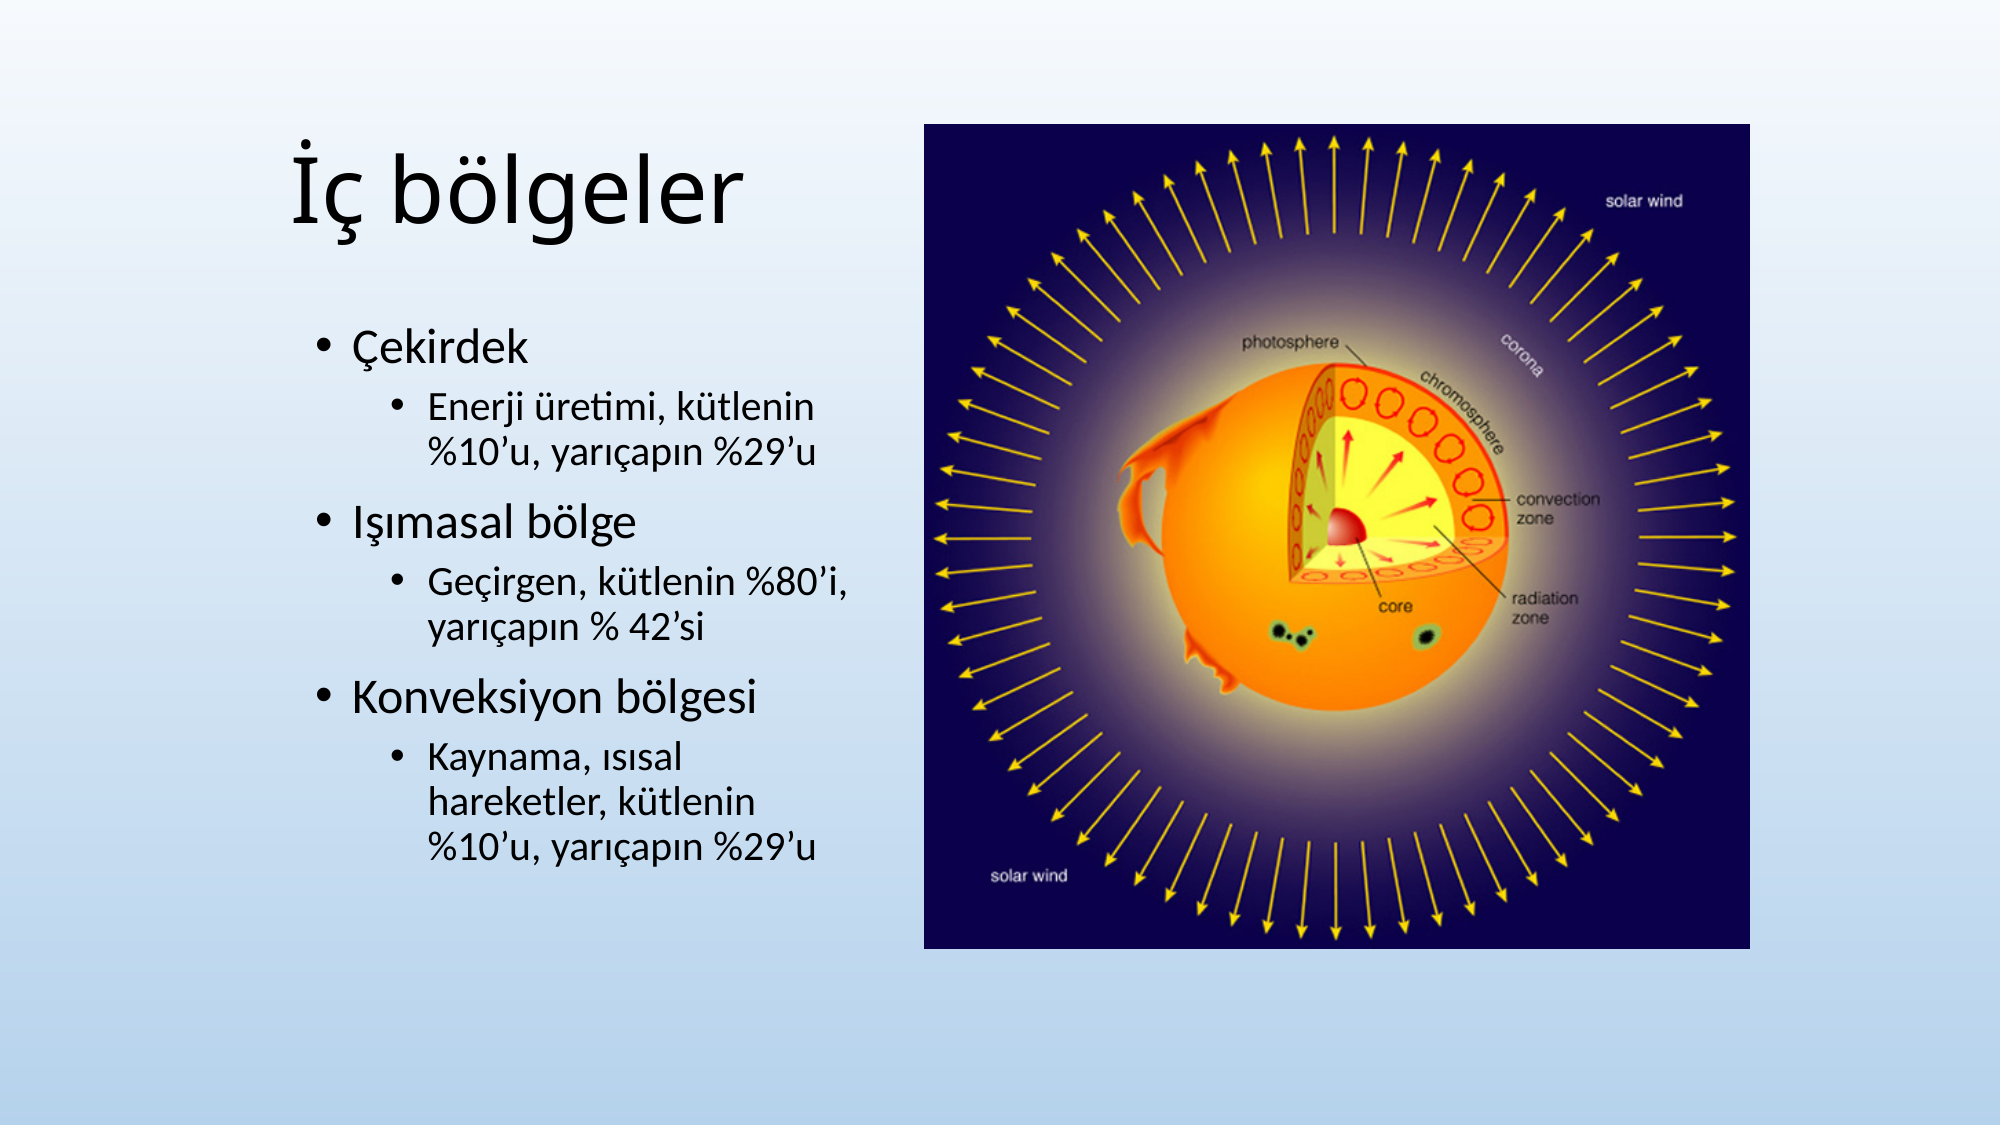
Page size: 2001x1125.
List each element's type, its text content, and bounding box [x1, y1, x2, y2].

title İç bölgeler [275, 99, 975, 288]
picture [924, 124, 1750, 949]
list Çekirdek Enerji üretimi, kütlenin %10’u, yarıçapın %29’u Işımasal bölge Geçirgen, kütlenin %80’i, yarıçapın % 42’si Konveksiyon bölgesi Kaynama, ısısal hareketler, kütlenin %10’u, yarıçapın %29’u [300, 312, 888, 988]
